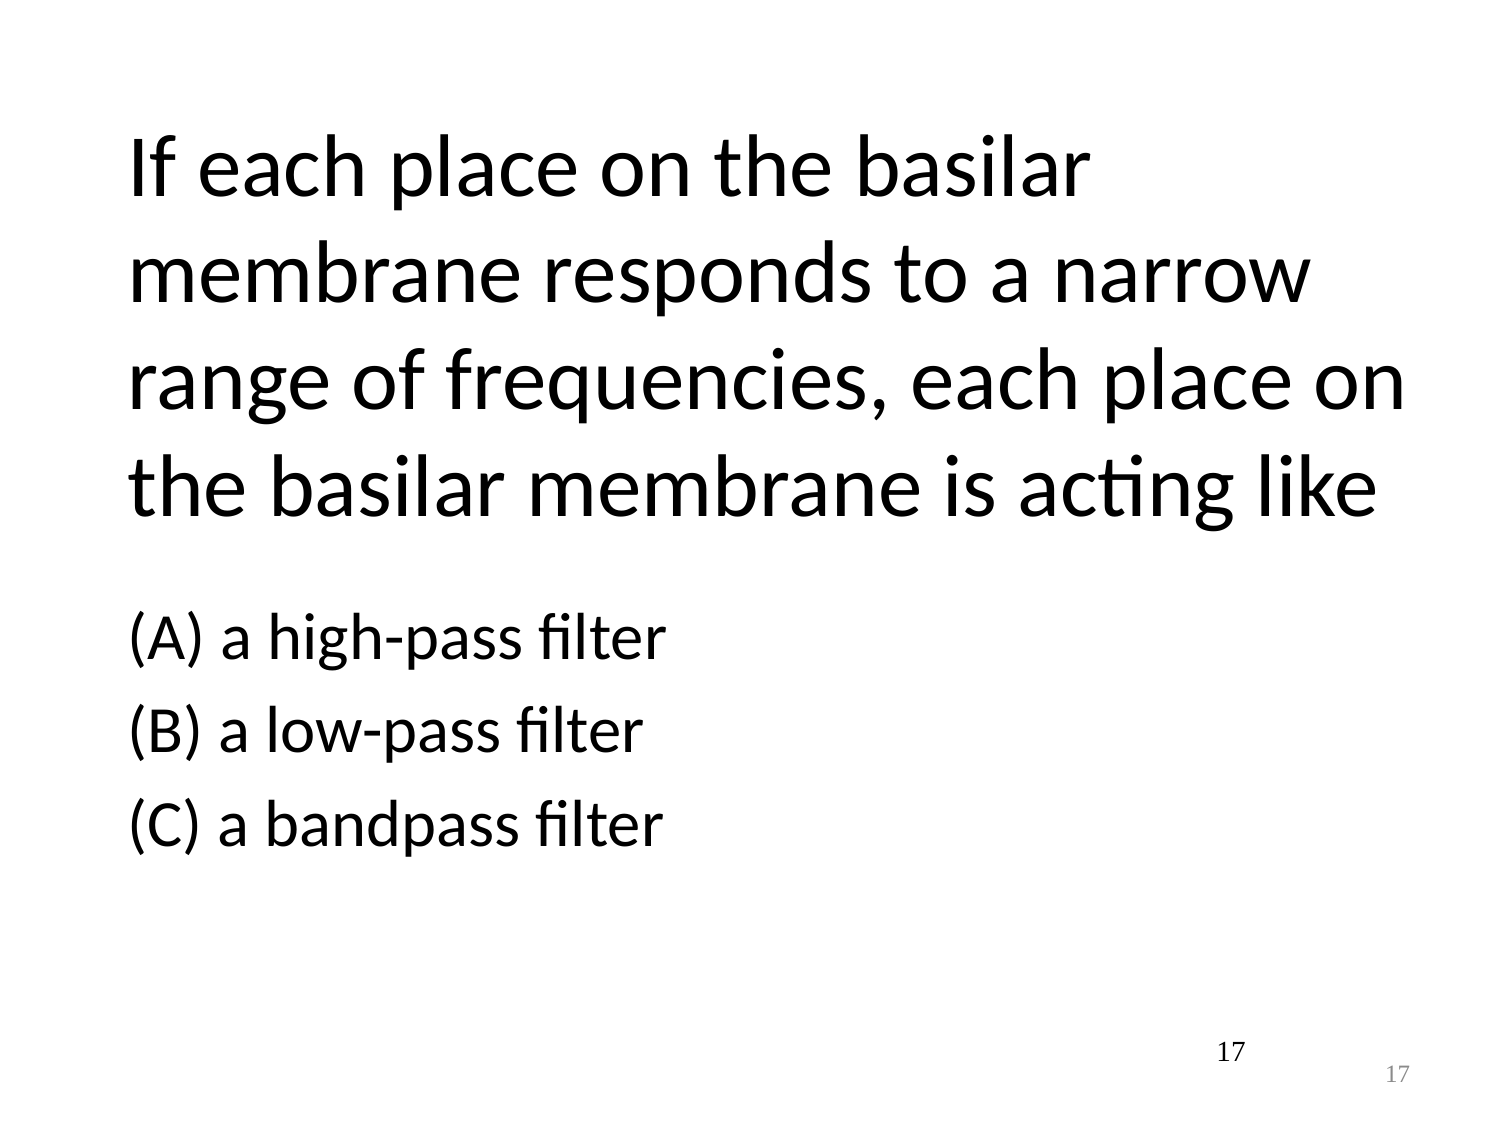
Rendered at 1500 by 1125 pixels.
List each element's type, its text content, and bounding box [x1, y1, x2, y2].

list a high-pass filter a low-pass filter a bandpass filter [112, 585, 1388, 1125]
title If each place on the basilar membrane responds to a narrow range of frequencies, each place on the basilar membrane is acting like [112, 45, 1436, 596]
text_box 17 [1207, 1025, 1256, 1080]
slide_number 17 [1074, 1042, 1425, 1103]
